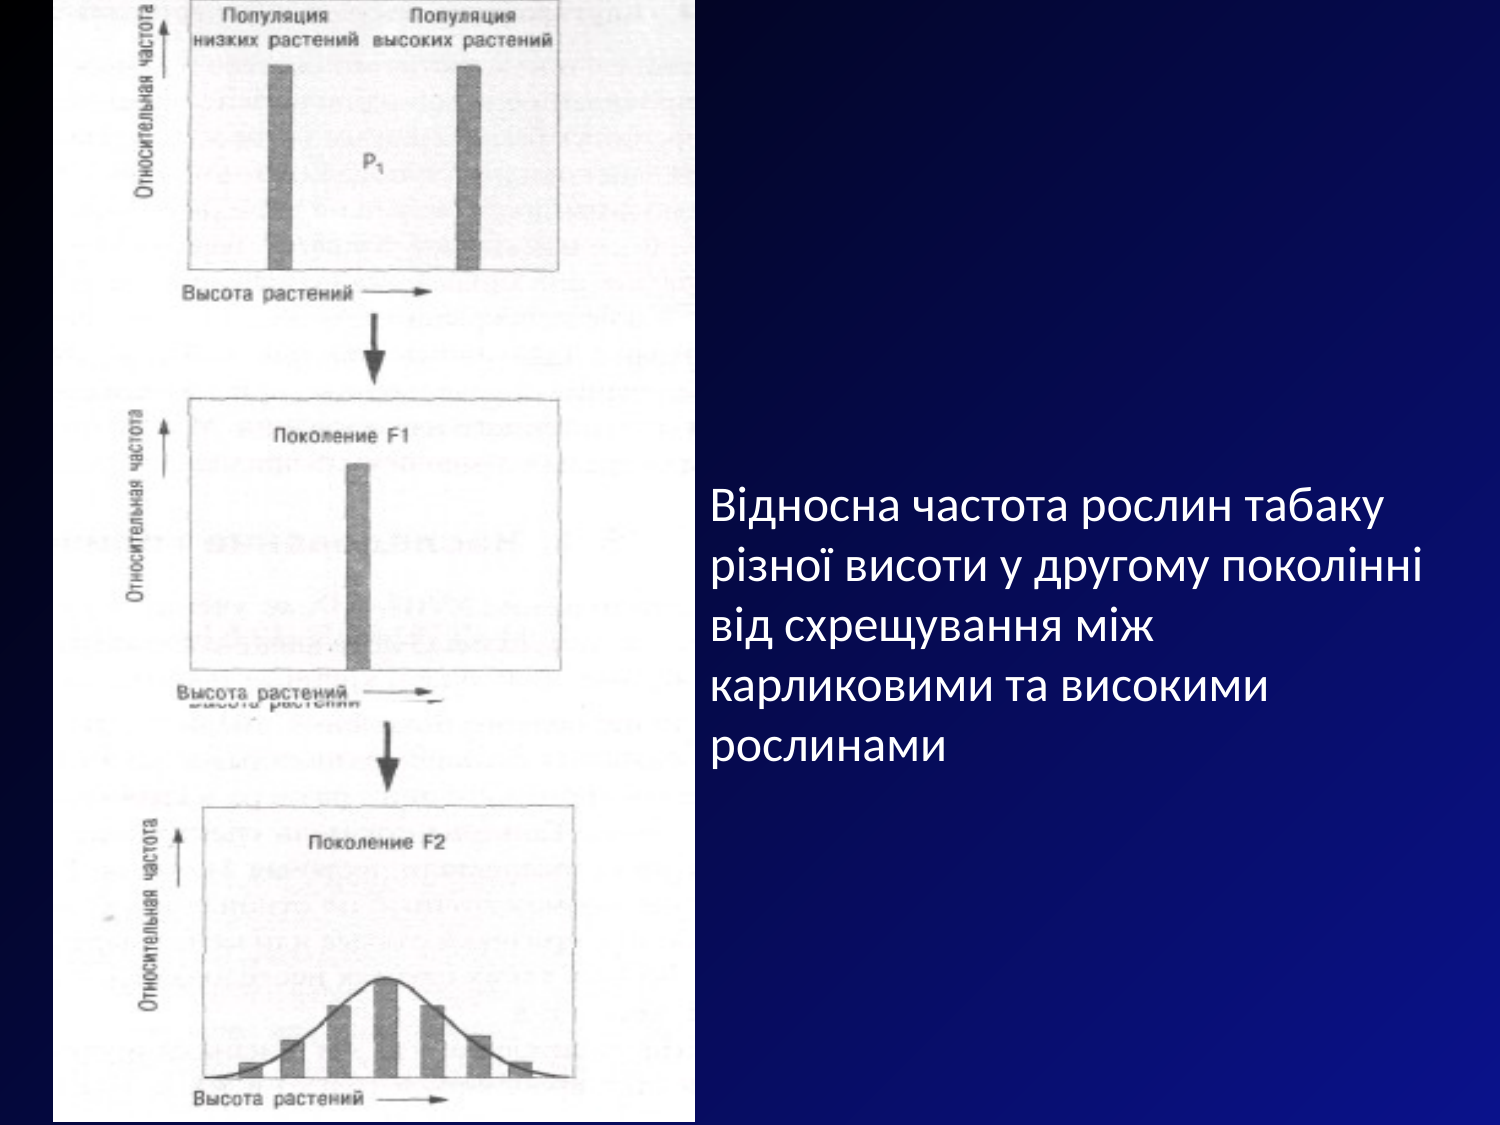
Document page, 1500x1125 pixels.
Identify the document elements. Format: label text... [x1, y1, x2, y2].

text_box Відносна частота рослин табаку різної висоти у другому поколінні від схрещування між карликовими та високими рослинами [700, 463, 1459, 779]
picture [52, 0, 696, 1123]
